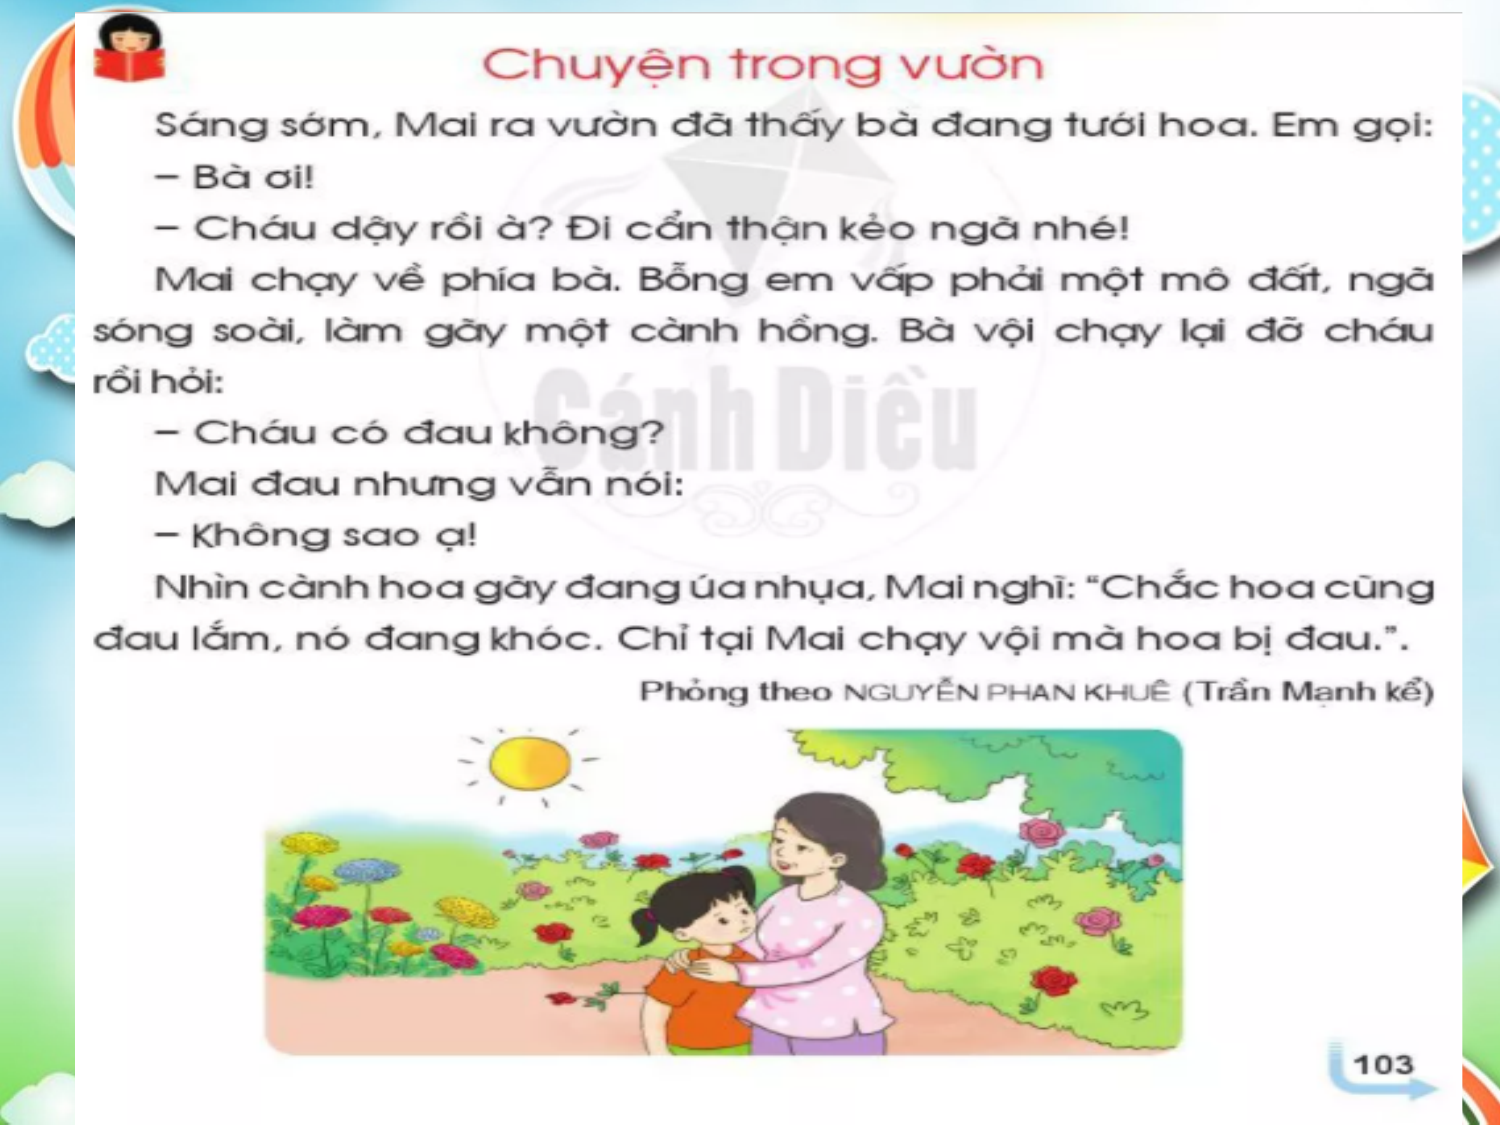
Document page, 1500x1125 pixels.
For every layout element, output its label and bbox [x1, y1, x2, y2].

picture [0, 0, 1500, 1125]
list [74, 12, 1463, 1125]
